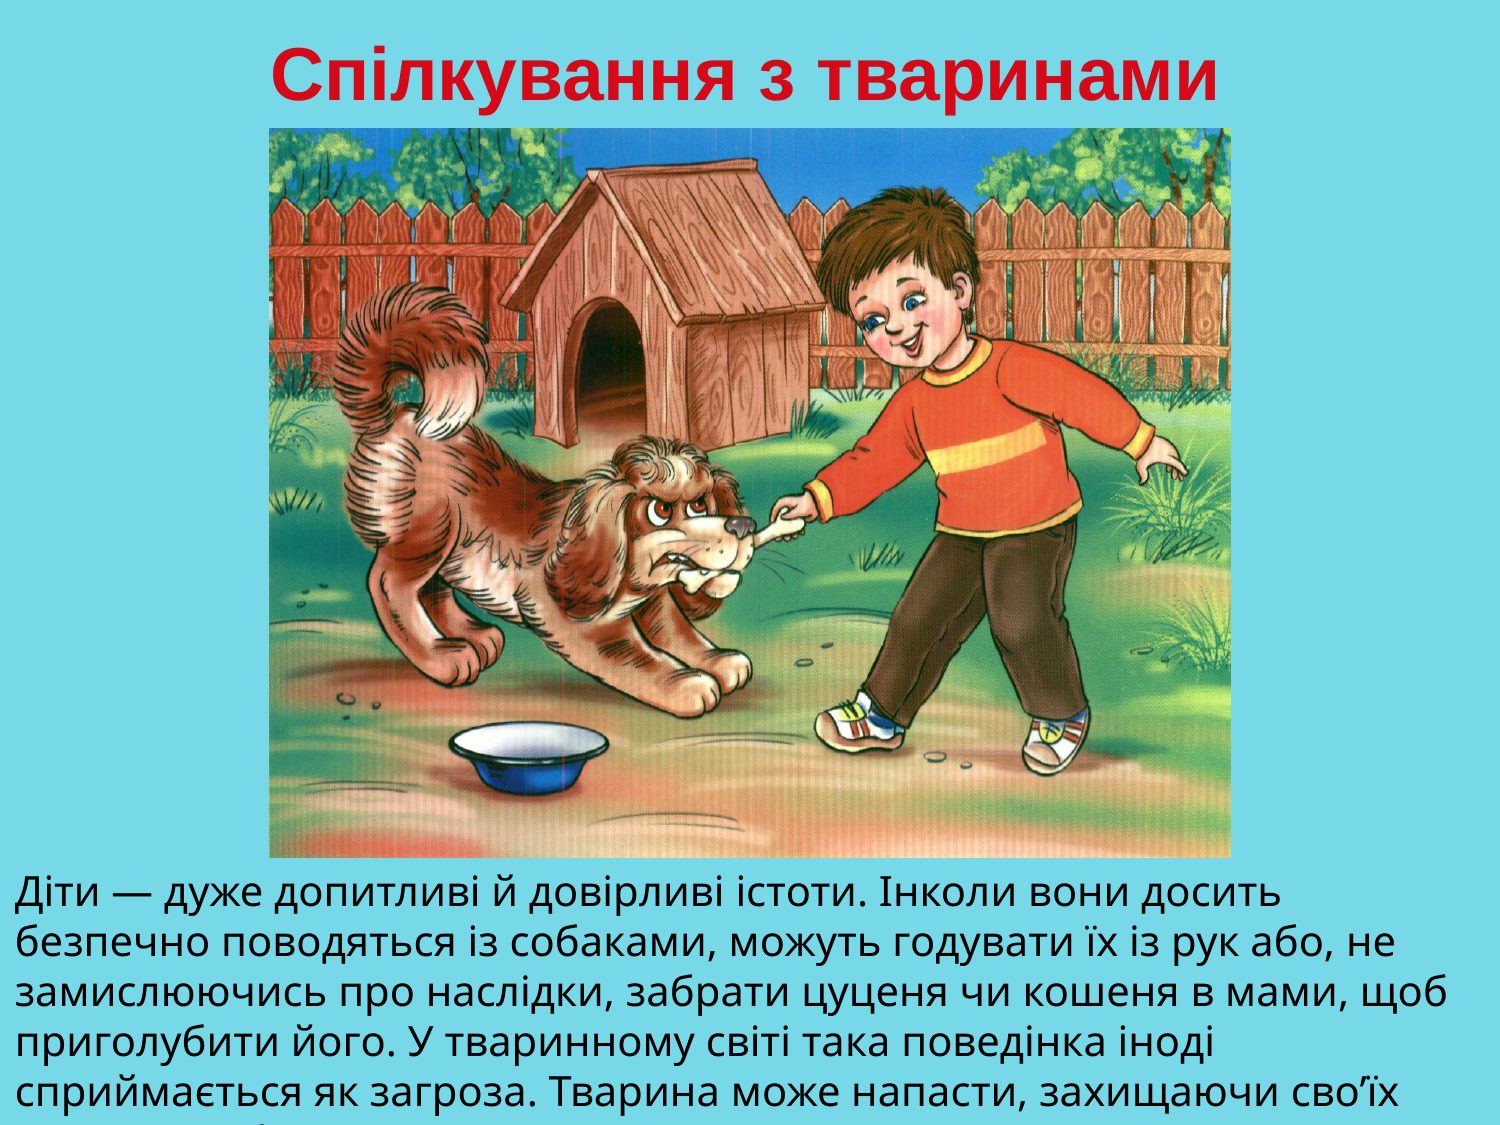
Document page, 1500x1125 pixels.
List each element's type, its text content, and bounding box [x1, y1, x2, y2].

title Спілкування з тваринами [70, 0, 1421, 141]
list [269, 128, 1231, 858]
text_box Дiти — дуже допитливi й довiрливi iстоти. Iнколи вони досить безпечно поводяться iз собаками, можуть годувати їх iз рук або, не замислюючись про наслiдки, забрати цуценя чи кошеня в мами, щоб приголубити його. У тваринному свiтi така поведiнка iнодi сприймається як загроза. Тварина може напасти, захищаючи сво’їх дитинчат або тарiлку з їжею. [0, 857, 1500, 1125]
